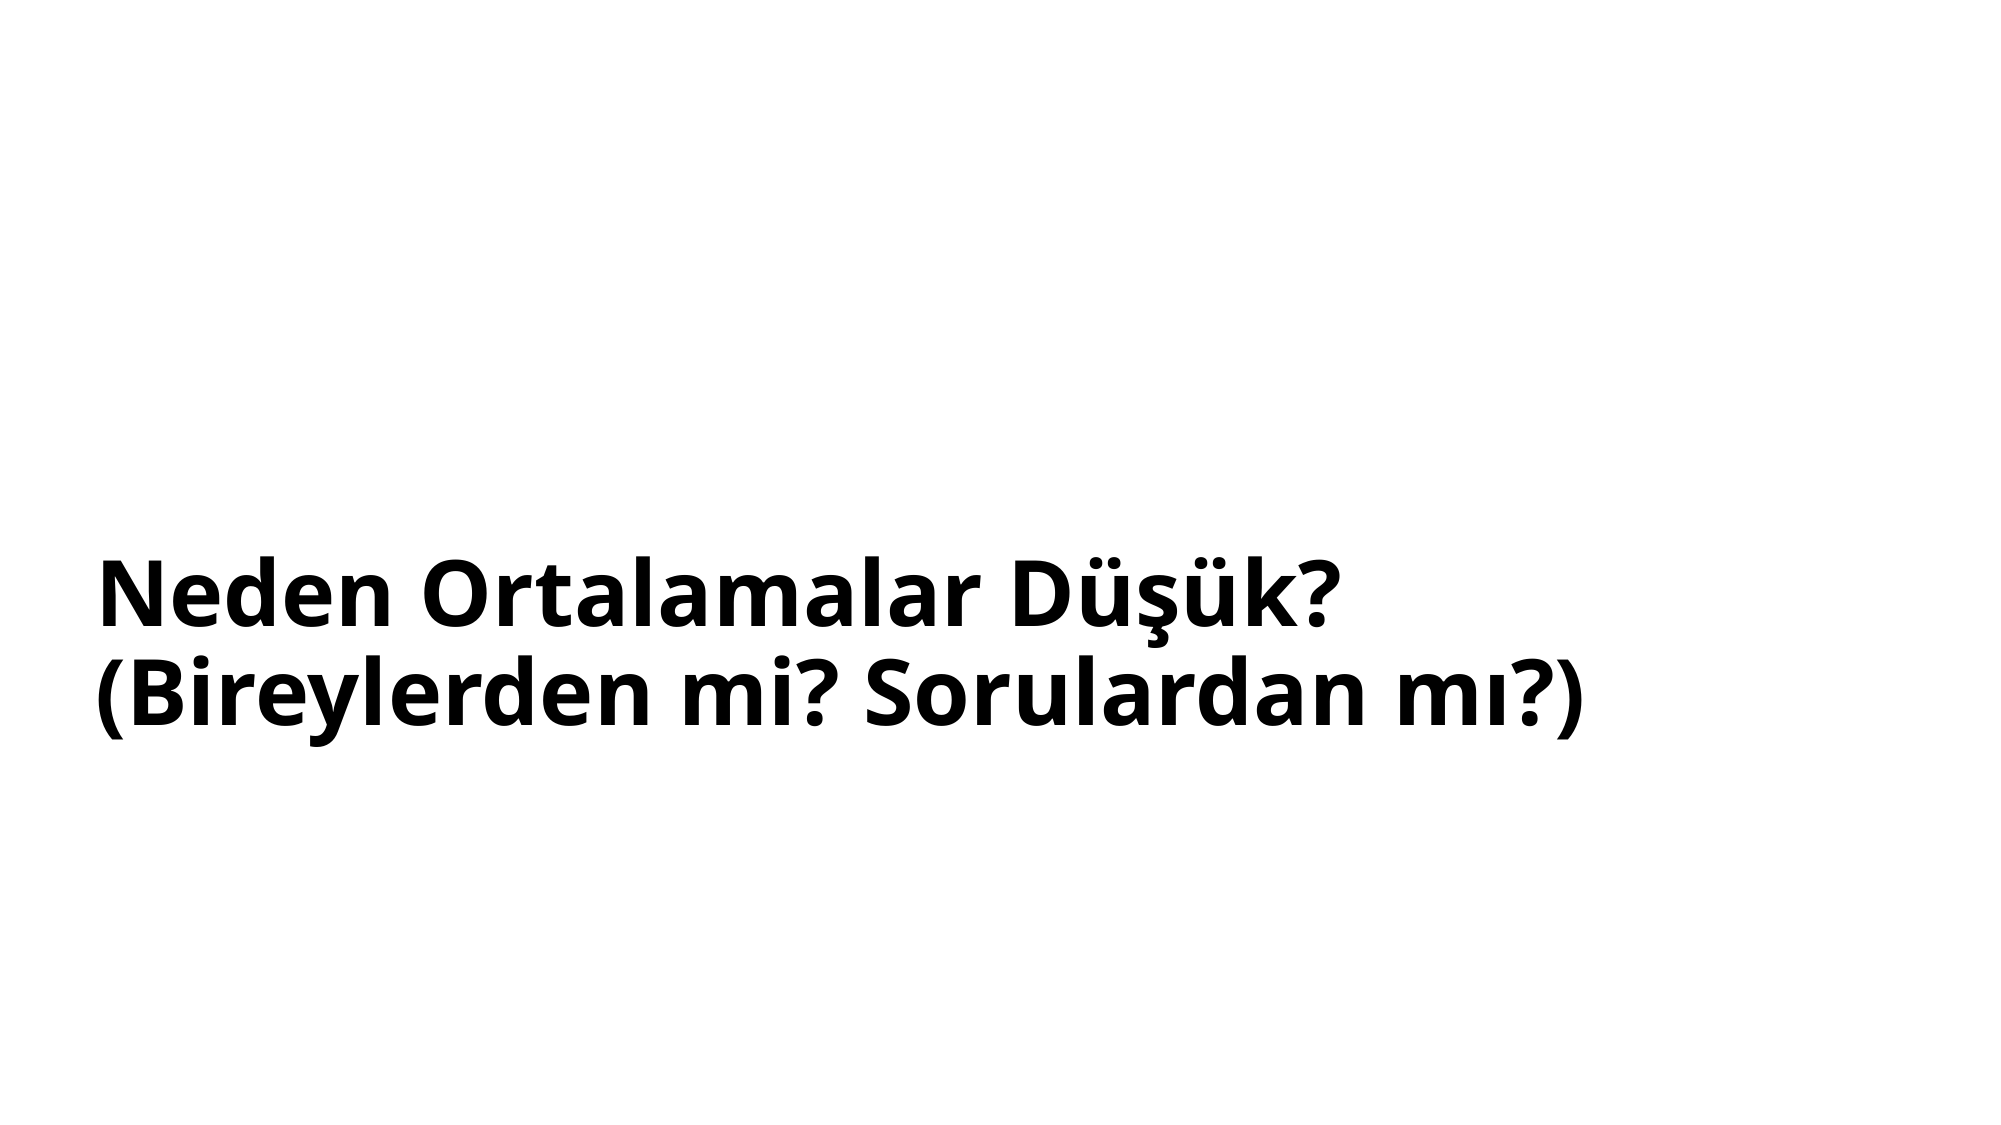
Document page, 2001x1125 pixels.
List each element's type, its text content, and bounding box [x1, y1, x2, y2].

title Neden Ortalamalar Düşük? (Bireylerden mi? Sorulardan mı?) [80, 537, 1805, 755]
